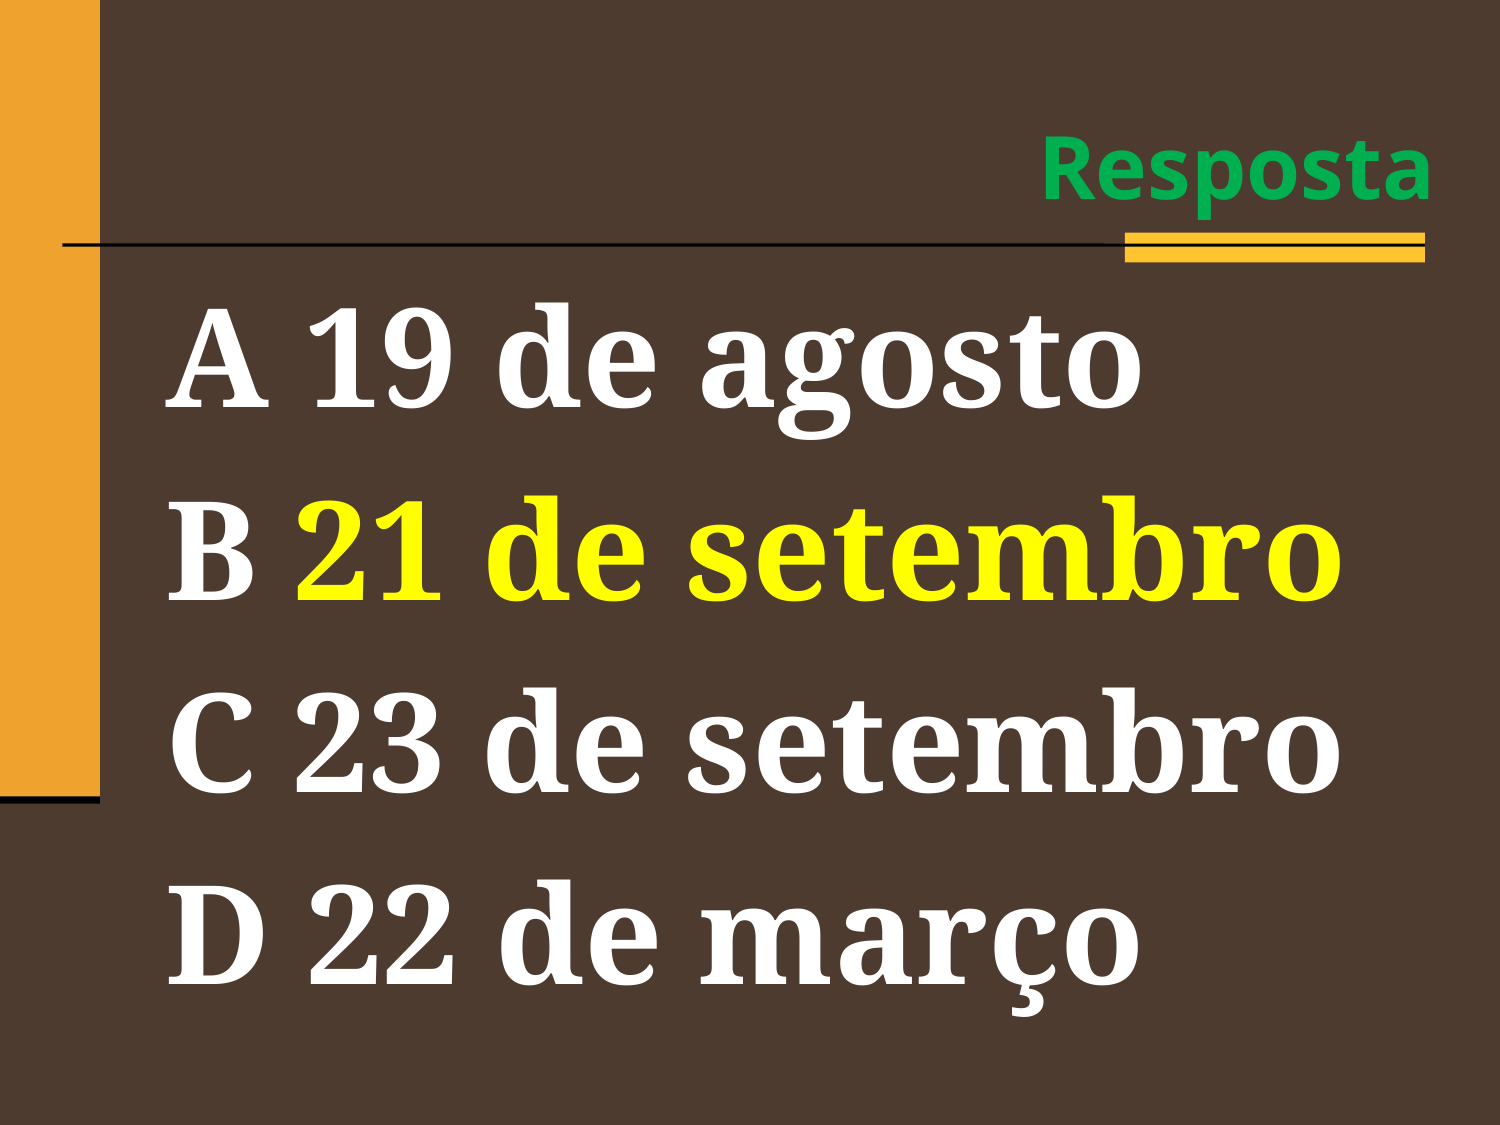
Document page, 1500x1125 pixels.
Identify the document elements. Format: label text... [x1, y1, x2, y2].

list A 19 de agosto B 21 de setembro C 23 de setembro D 22 de março [150, 262, 1500, 1006]
text_box Resposta [174, 70, 1450, 259]
